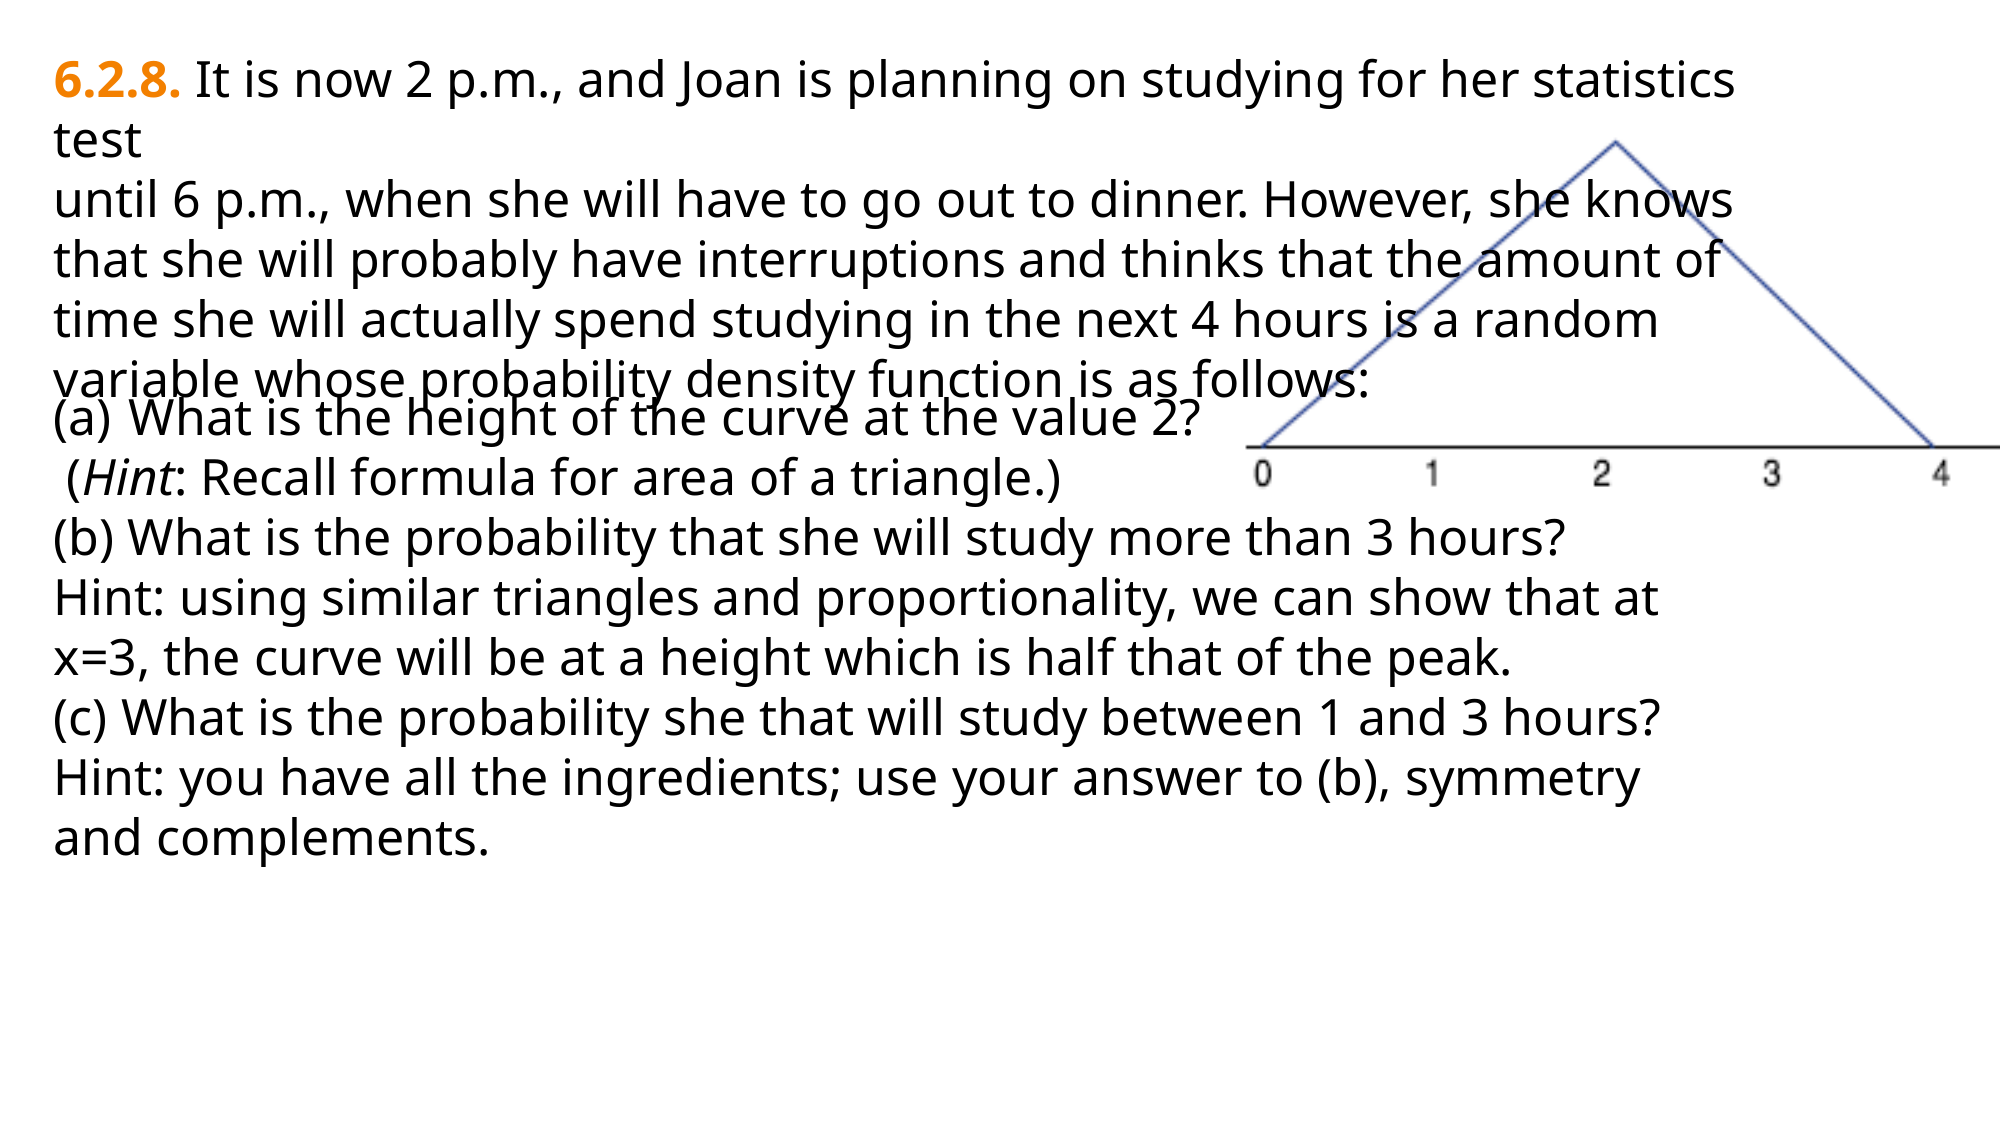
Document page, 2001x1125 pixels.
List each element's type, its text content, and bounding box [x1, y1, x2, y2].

text_box What is the height of the curve at the value 2? (Hint: Recall formula for area of a triangle.) (b) What is the probability that she will study more than 3 hours? Hint: using similar triangles and proportionality, we can show that at x=3, the curve will be at a height which is half that of the peak. (c) What is the probability she that will study between 1 and 3 hours? Hint: you have all the ingredients; use your answer to (b), symmetry and complements. [39, 378, 1860, 873]
text_box 6.2.8. It is now 2 p.m., and Joan is planning on studying for her statistics test until 6 p.m., when she will have to go out to dinner. However, she knows that she will probably have interruptions and thinks that the amount of time she will actually spend studying in the next 4 hours is a random variable whose probability density function is as follows: [39, 39, 1950, 378]
picture [1199, 113, 2000, 507]
